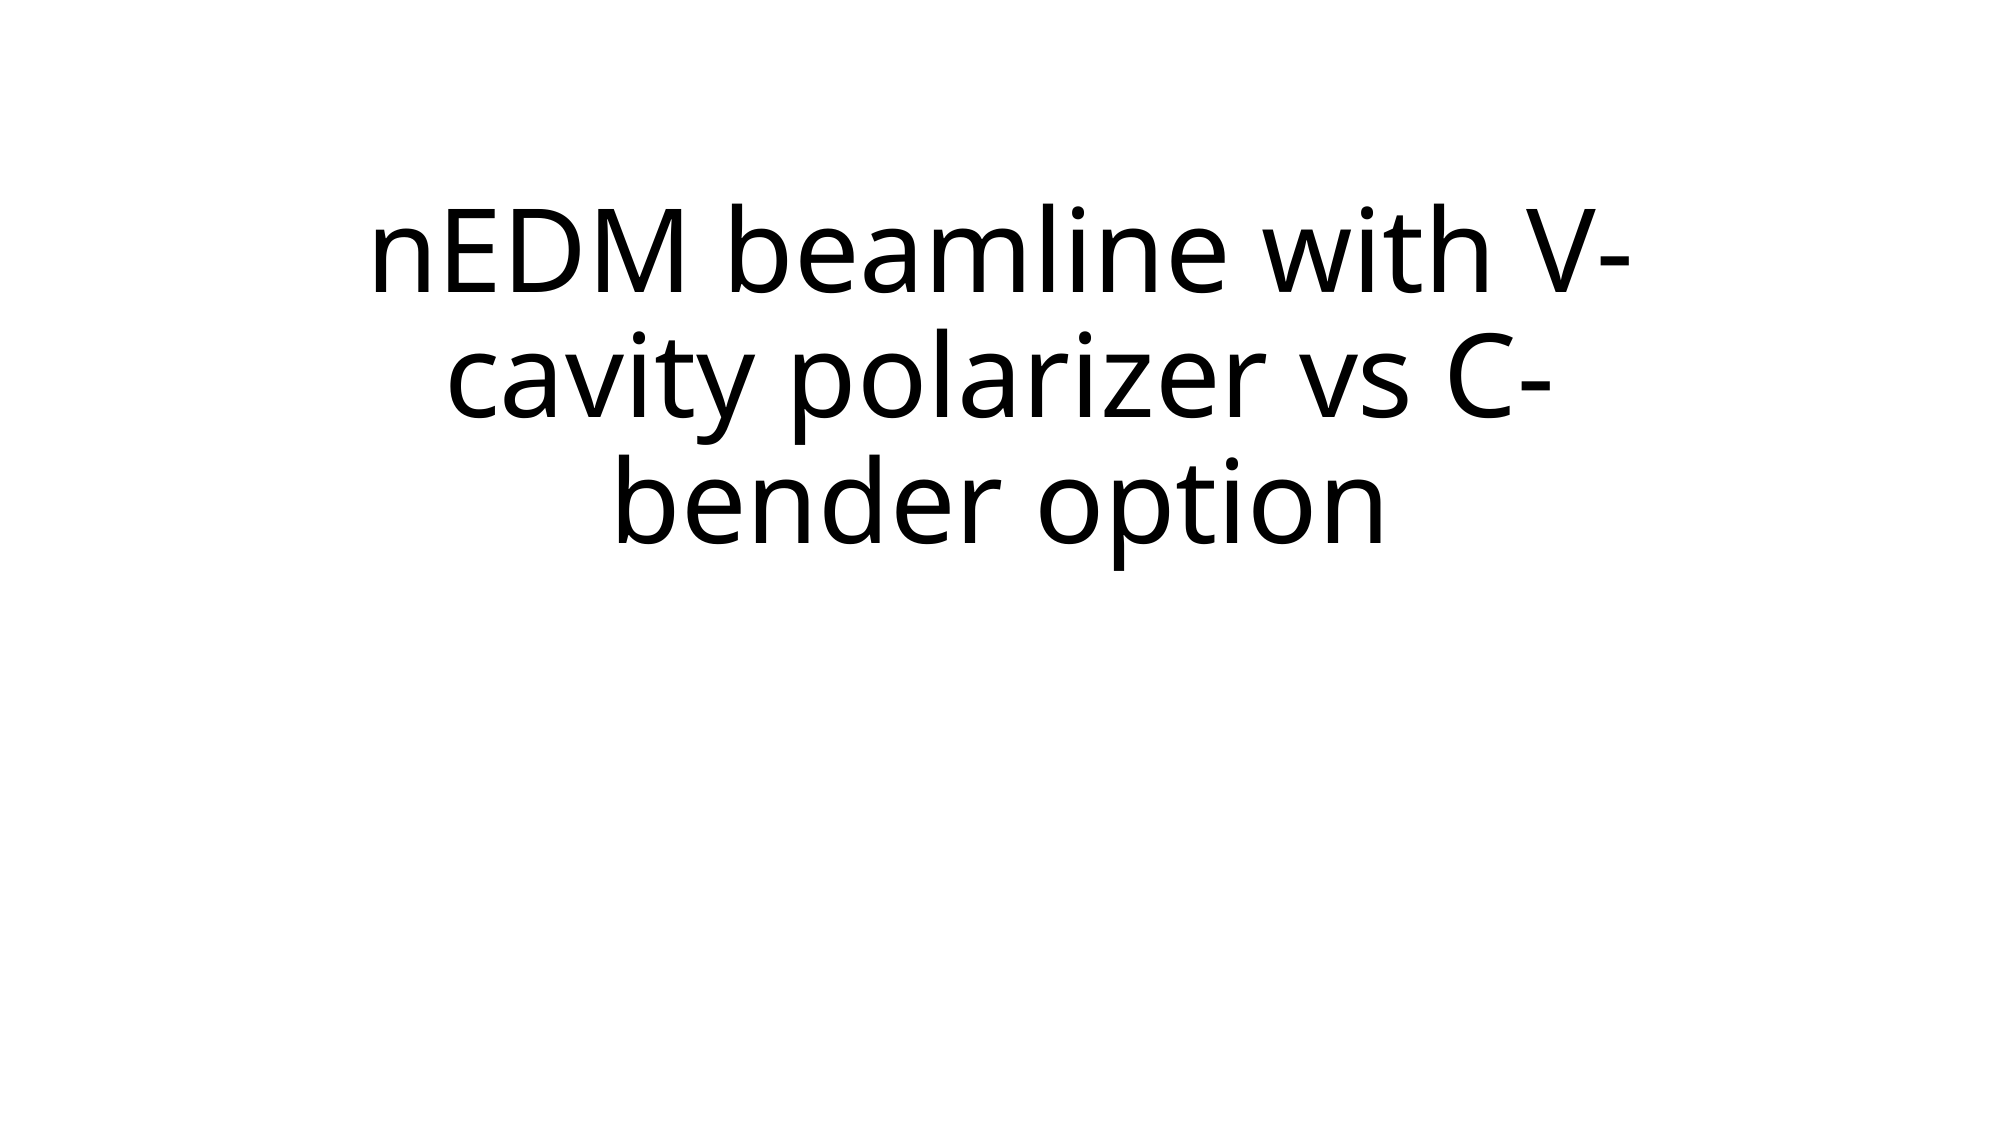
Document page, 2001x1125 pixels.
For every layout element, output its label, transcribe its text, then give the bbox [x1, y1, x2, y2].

title nEDM beamline with V-cavity polarizer vs C-bender option [249, 184, 1750, 576]
